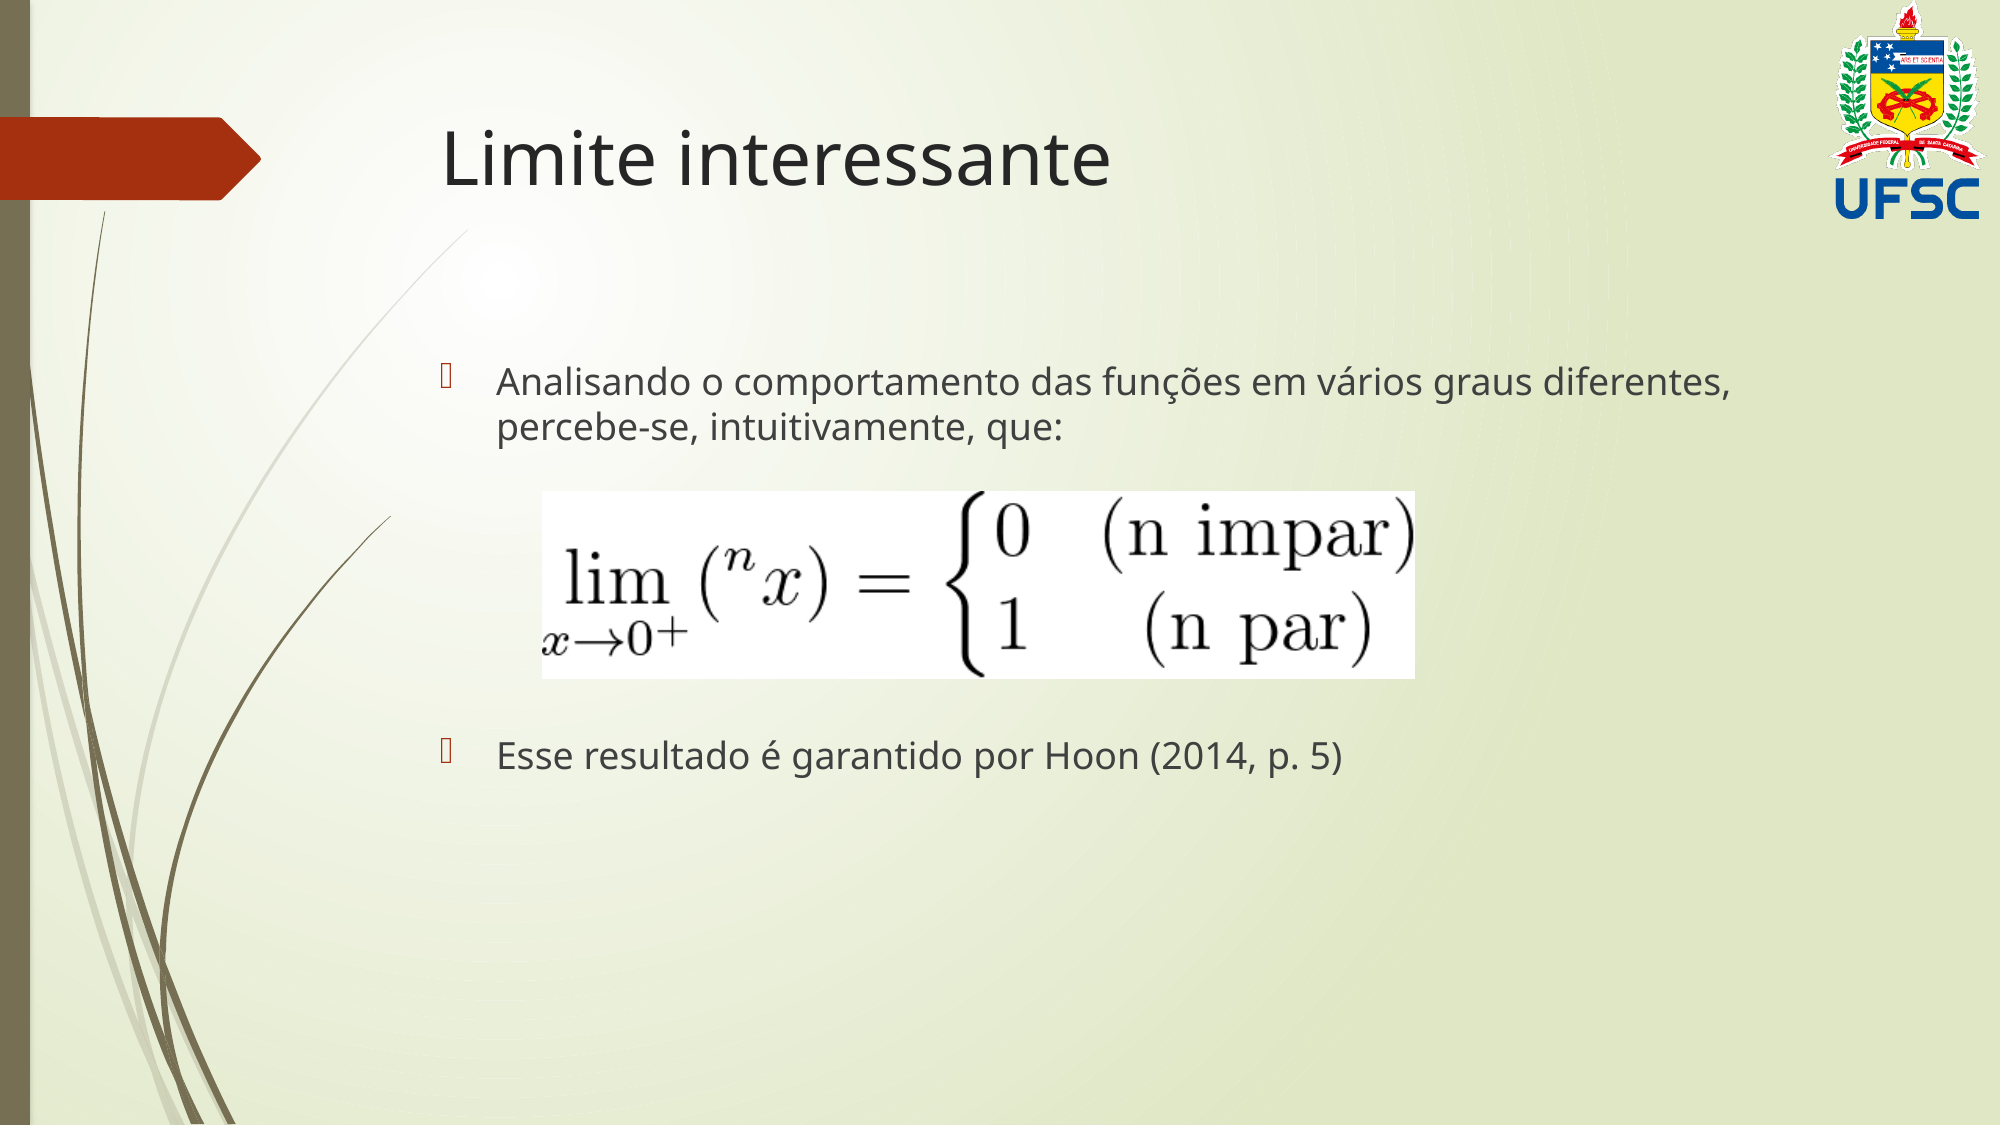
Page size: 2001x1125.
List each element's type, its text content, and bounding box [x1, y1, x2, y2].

picture [1827, 0, 1987, 219]
title Limite interessante [425, 102, 1888, 313]
picture [542, 490, 1415, 679]
list Analisando o comportamento das funções em vários graus diferentes, percebe-se, intuitivamente, que: Esse resultado é garantido por Hoon (2014, p. 5) [424, 350, 1888, 970]
